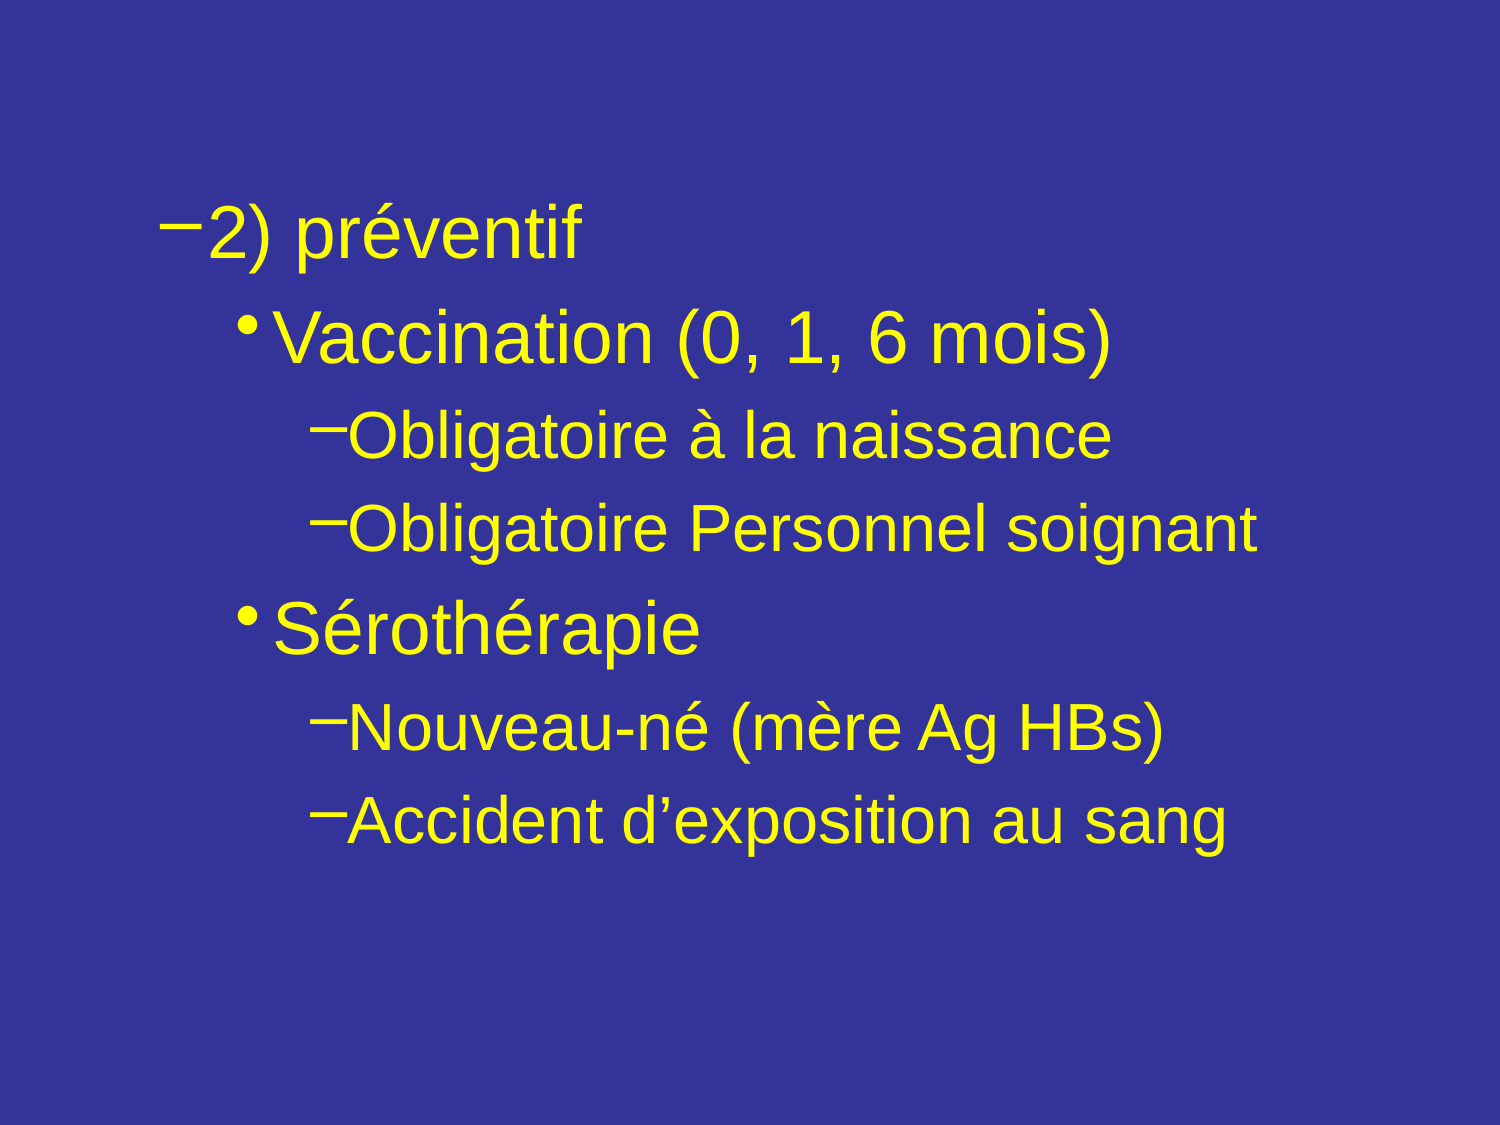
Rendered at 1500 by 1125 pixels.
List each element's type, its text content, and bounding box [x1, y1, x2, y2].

list 2) préventif Vaccination (0, 1, 6 mois) Obligatoire à la naissance Obligatoire Personnel soignant Sérothérapie Nouveau-né (mère Ag HBs) Accident d’exposition au sang [70, 175, 1421, 919]
